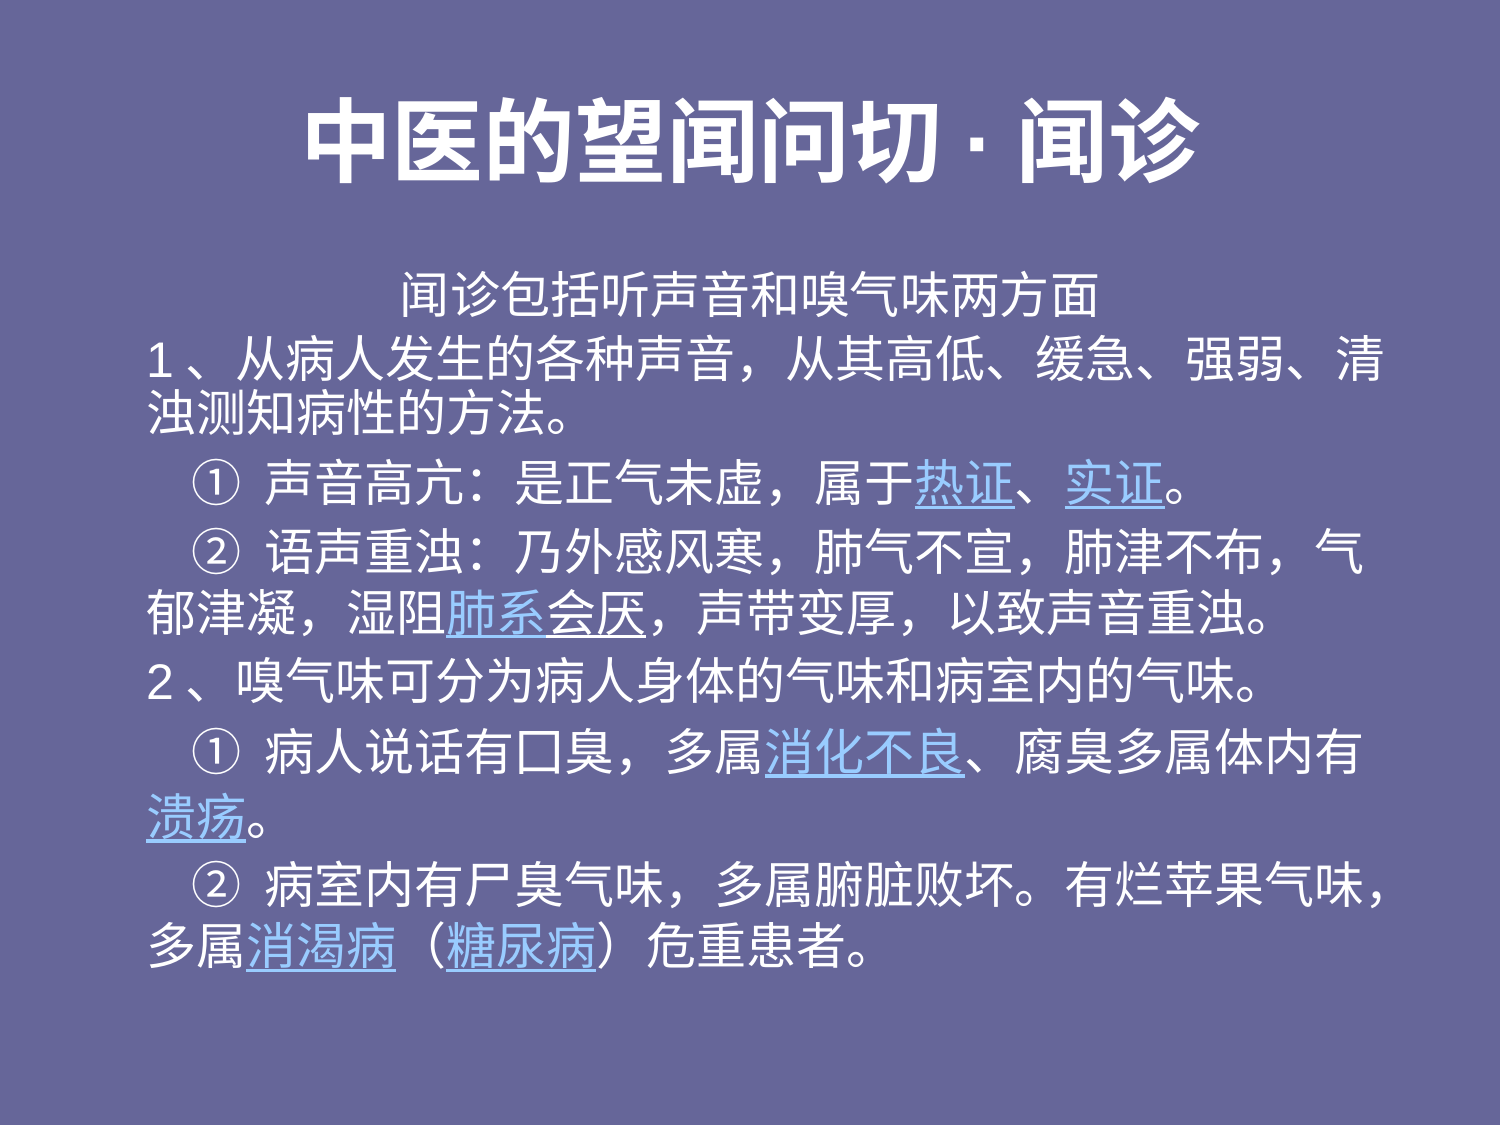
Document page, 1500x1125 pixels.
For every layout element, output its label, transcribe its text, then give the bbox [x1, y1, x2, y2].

title 中医的望闻问切·闻诊 [74, 44, 1426, 233]
list 闻诊包括听声音和嗅气味两方面 1、从病人发生的各种声音，从其高低、缓急、强弱、清浊测知病性的方法。 ① 声音高亢：是正气未虚，属于热证、实证。 ② 语声重浊：乃外感风寒，肺气不宣，肺津不布，气郁津凝，湿阻肺系会厌，声带变厚，以致声音重浊。 2、嗅气味可分为病人身体的气味和病室内的气味。 ① 病人说话有囗臭，多属消化不良、腐臭多属体内有溃疡。 ② 病室内有尸臭气味，多属腑脏败坏。有烂苹果气味，多属消渴病（糖尿病）危重患者。 [74, 262, 1426, 1006]
